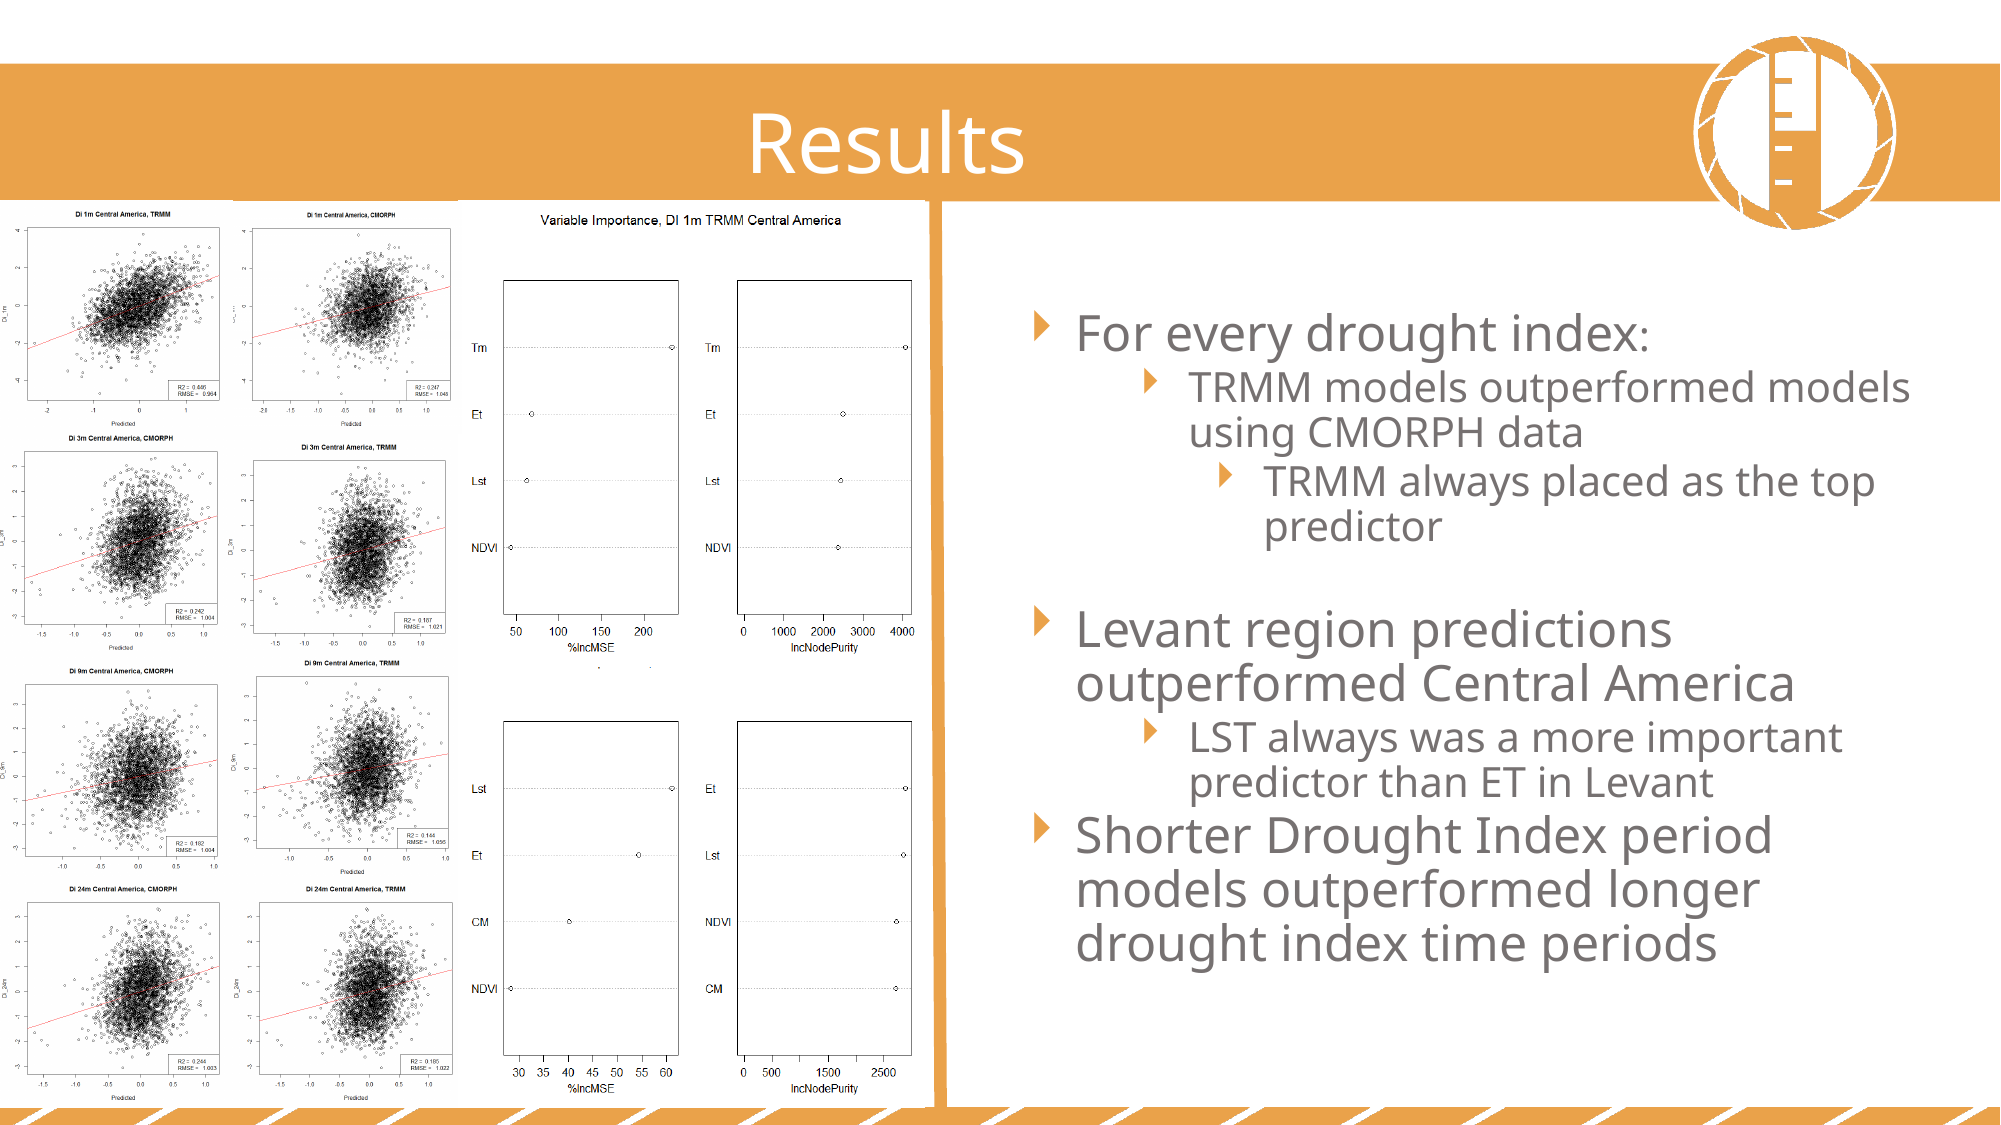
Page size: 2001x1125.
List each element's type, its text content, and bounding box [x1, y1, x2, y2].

list For every drought index: TRMM models outperformed models using CMORPH data TRMM always placed as the top predictor Levant region predictions outperformed Central America LST always was a more important predictor than ET in Levant Shorter Drought Index period models outperformed longer drought index time periods [1004, 300, 1932, 1014]
picture [0, 1107, 2000, 1125]
picture [1693, 31, 1897, 234]
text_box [935, 196, 941, 1114]
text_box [0, 200, 925, 1109]
text_box Results [99, 82, 1674, 181]
